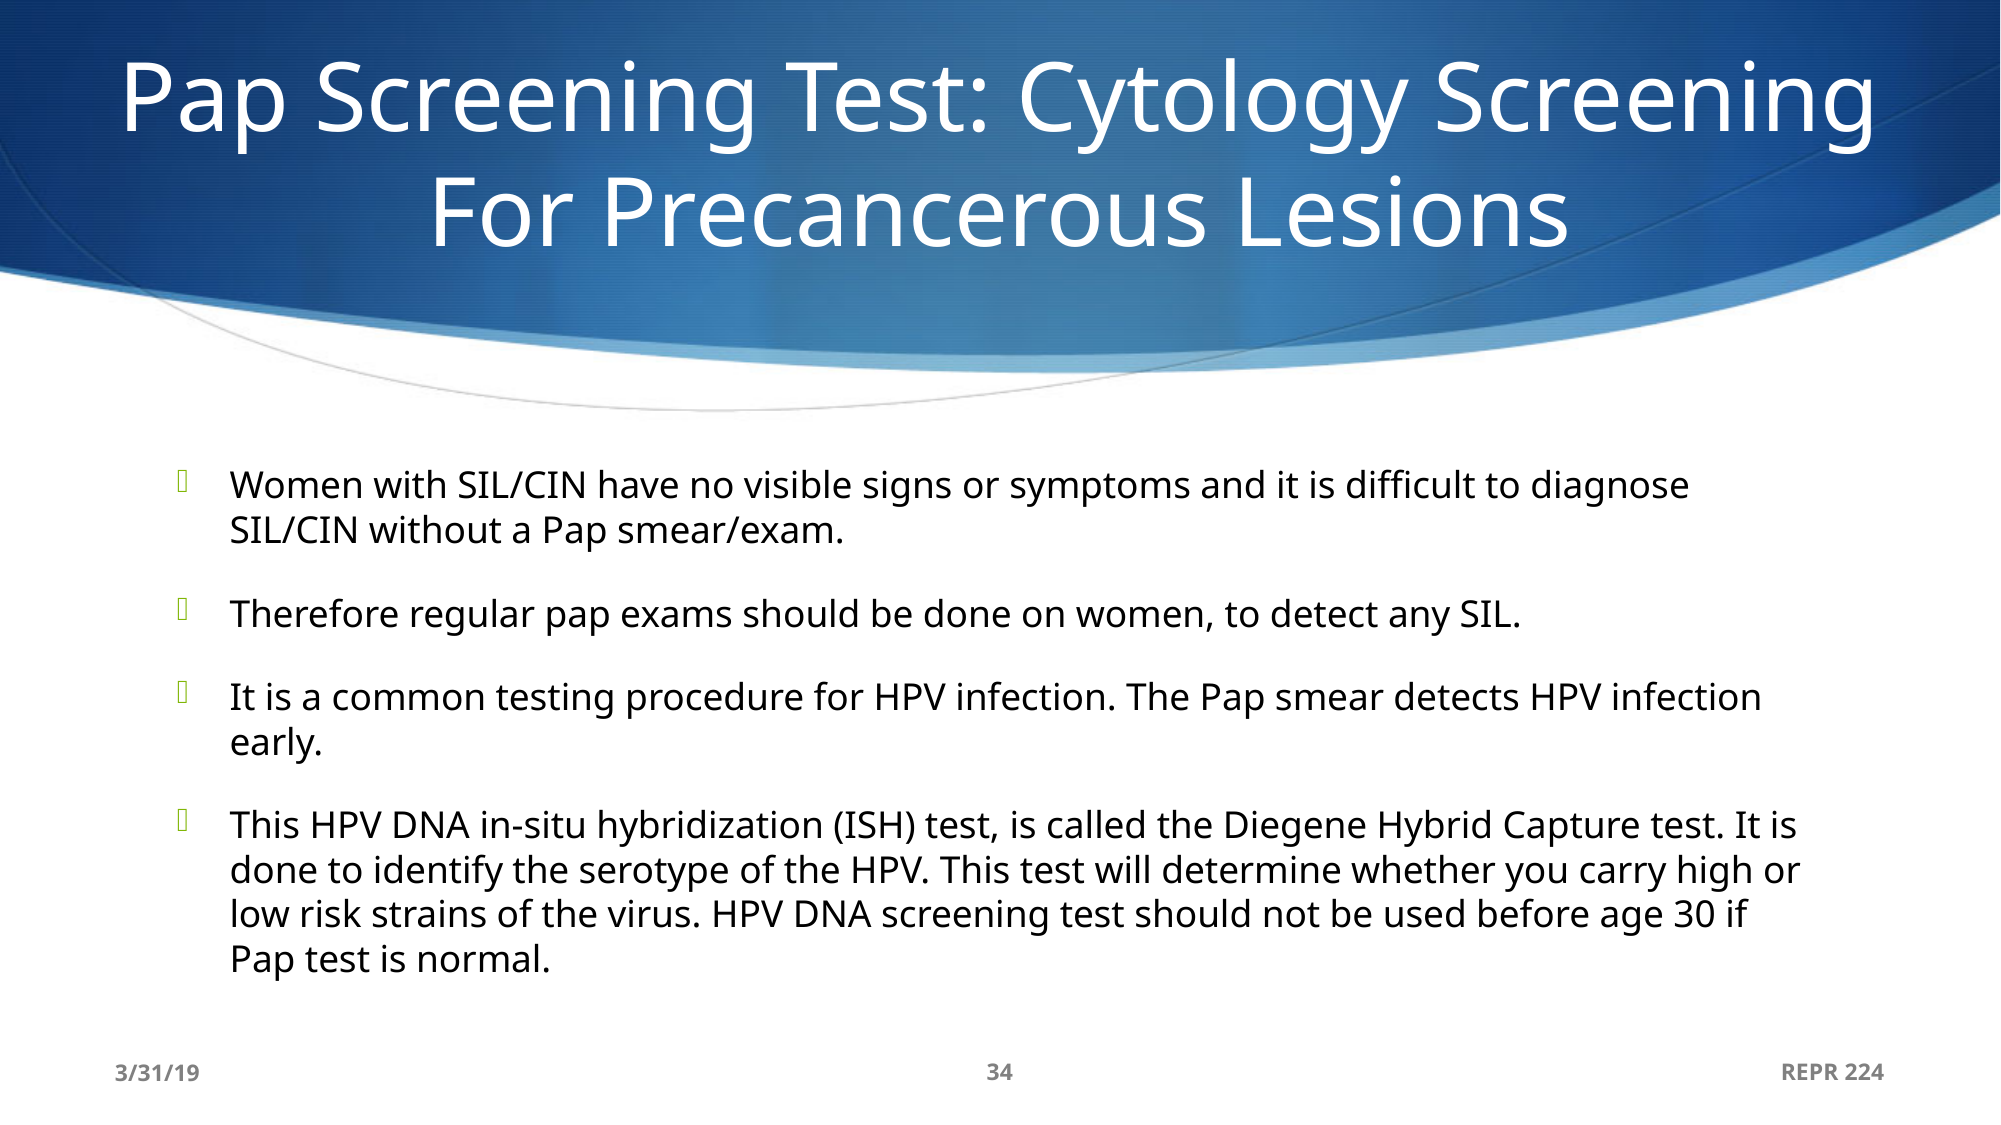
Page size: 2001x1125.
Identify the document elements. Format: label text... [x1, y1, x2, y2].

footer REPR 224 [1266, 1042, 1900, 1103]
picture [0, 0, 2001, 1125]
title Pap Screening Test: Cytology Screening For Precancerous Lesions [99, 56, 1900, 245]
list Women with SIL/CIN have no visible signs or symptoms and it is difficult to diagnose SIL/CIN without a Pap smear/exam. Therefore regular pap exams should be done on women, to detect any SIL. It is a common testing procedure for HPV infection. The Pap smear detects HPV infection early. This HPV DNA in-situ hybridization (ISH) test, is called the Diegene Hybrid Capture test. It is done to identify the serotype of the HPV. This test will determine whether you carry high or low risk strains of the virus. HPV DNA screening test should not be used before age 30 if Pap test is normal. [161, 454, 1838, 991]
slide_number 34 [941, 1042, 1059, 1103]
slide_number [99, 1042, 567, 1103]
